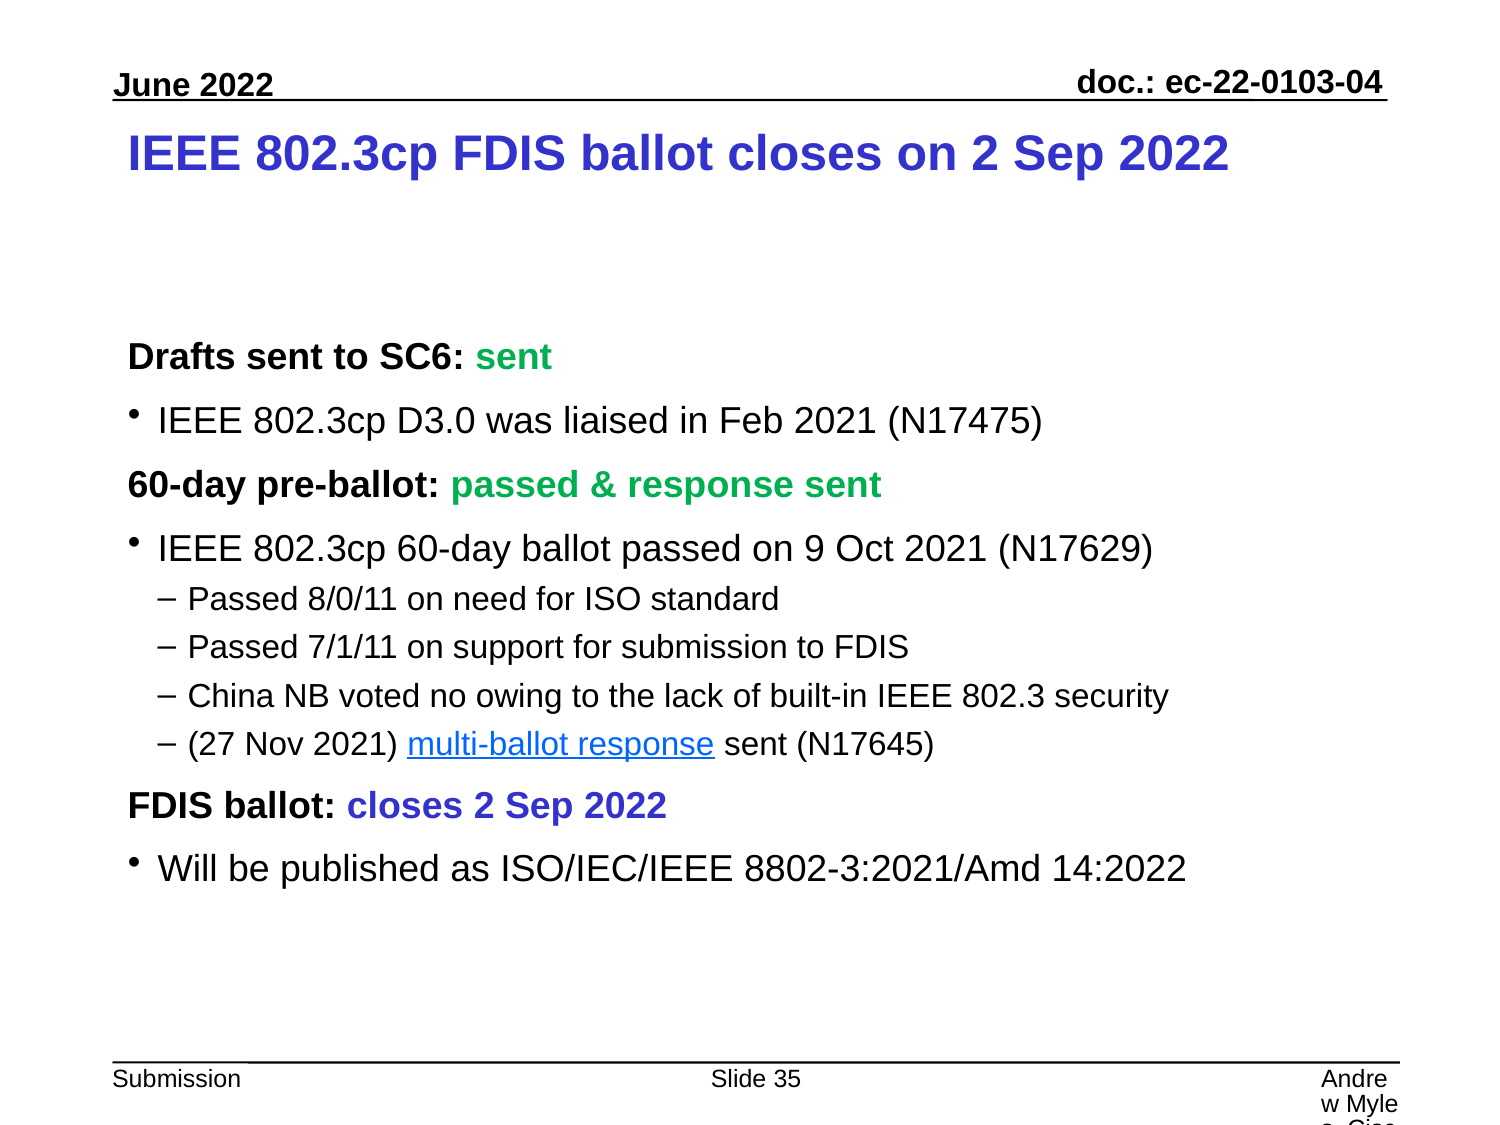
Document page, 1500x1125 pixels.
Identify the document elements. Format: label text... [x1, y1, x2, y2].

slide_number Slide 35 [709, 1061, 803, 1093]
list Drafts sent to SC6: sent IEEE 802.3cp D3.0 was liaised in Feb 2021 (N17475) 60-day pre-ballot: passed & response sent IEEE 802.3cp 60-day ballot passed on 9 Oct 2021 (N17629) Passed 8/0/11 on need for ISO standard Passed 7/1/11 on support for submission to FDIS China NB voted no owing to the lack of built-in IEEE 802.3 security (27 Nov 2021) multi-ballot response sent (N17645) FDIS ballot: closes 2 Sep 2022 Will be published as ISO/IEC/IEEE 8802-3:2021/Amd 14:2022 [112, 324, 1388, 1000]
title IEEE 802.3cp FDIS ballot closes on 2 Sep 2022 [112, 112, 1388, 288]
footer Andrew Myles, Cisco [1320, 1061, 1402, 1093]
